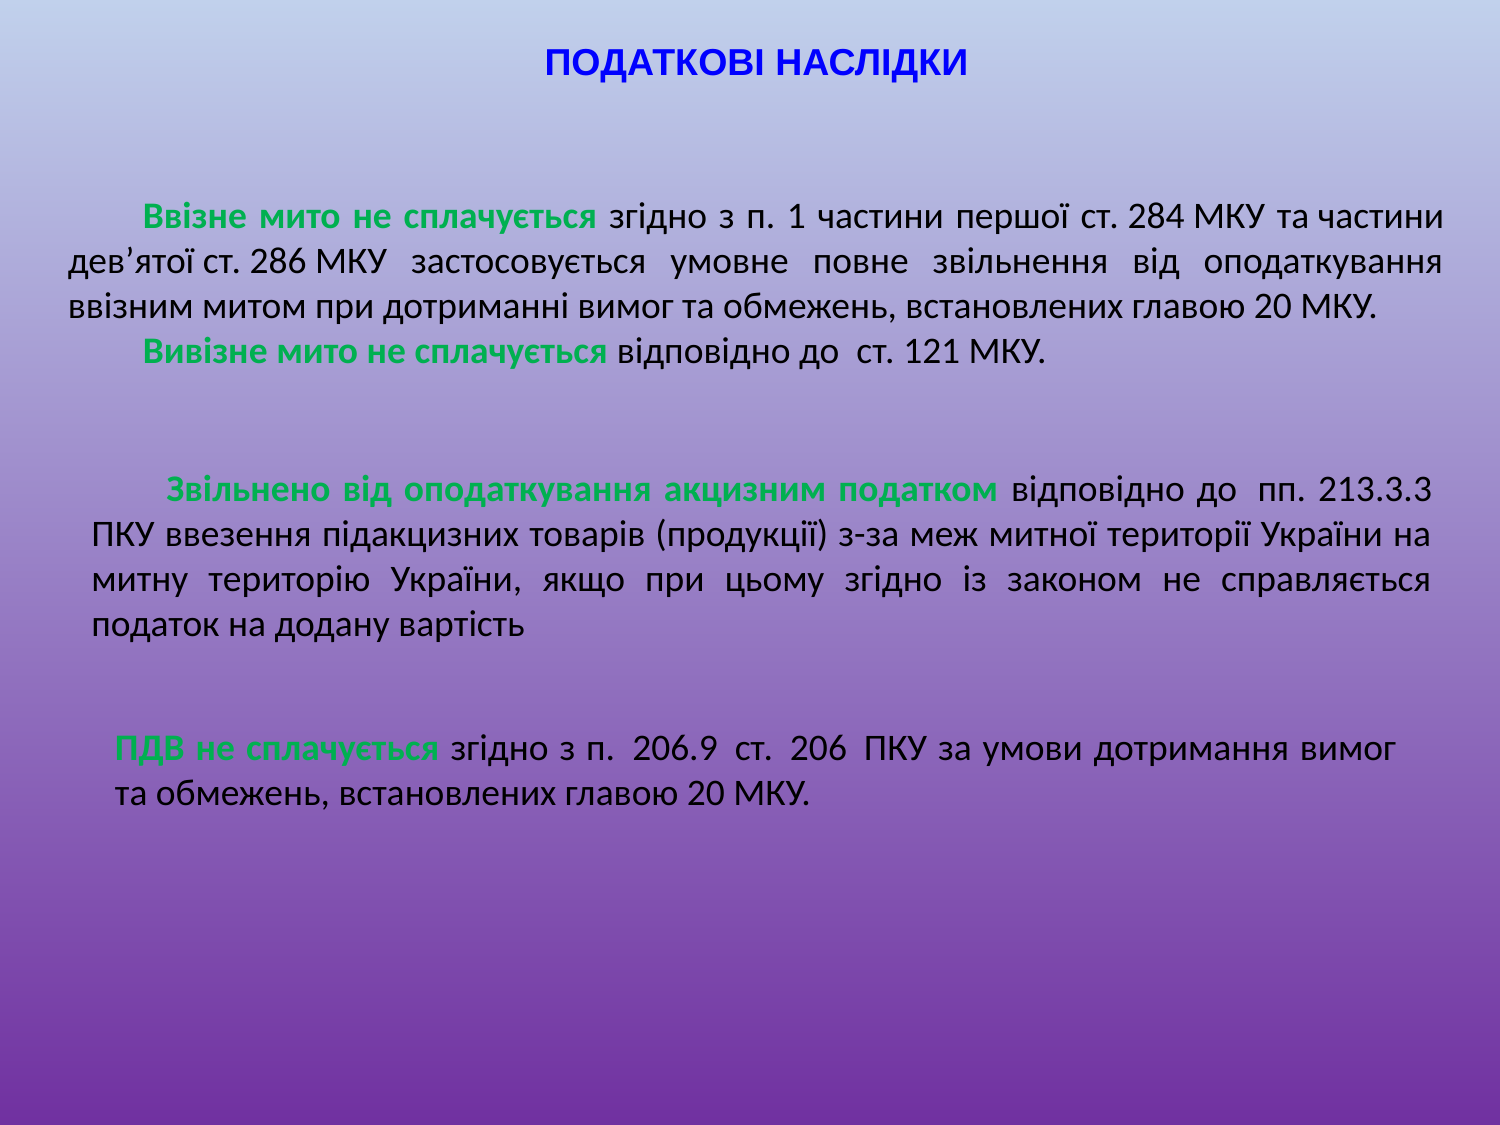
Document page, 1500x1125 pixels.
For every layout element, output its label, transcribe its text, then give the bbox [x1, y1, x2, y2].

text_box ПДВ не сплачується згідно з п. 206.9 ст. 206 ПКУ за умови дотримання вимог та обмежень, встановлених главою 20 МКУ. [100, 715, 1412, 821]
text_box Звільнено від оподаткування акцизним податком відповідно до пп. 213.3.3 ПКУ ввезення підакцизних товарів (продукції) з-за меж митної території України на митну територію України, якщо при цьому згідно із законом не справляється податок на додану вартість [76, 456, 1447, 652]
text_box ПОДАТКОВІ НАСЛІДКИ [76, 30, 1447, 91]
text_box Ввізне мито не сплачується згідно з п. 1 частини першої ст. 284 МКУ та частини дев’ятої ст. 286 МКУ застосовується умовне повне звільнення від оподаткування ввізним митом при дотриманні вимог та обмежень, встановлених главою 20 МКУ. Вивізне мито не сплачується відповідно до ст. 121 МКУ. [53, 183, 1459, 379]
